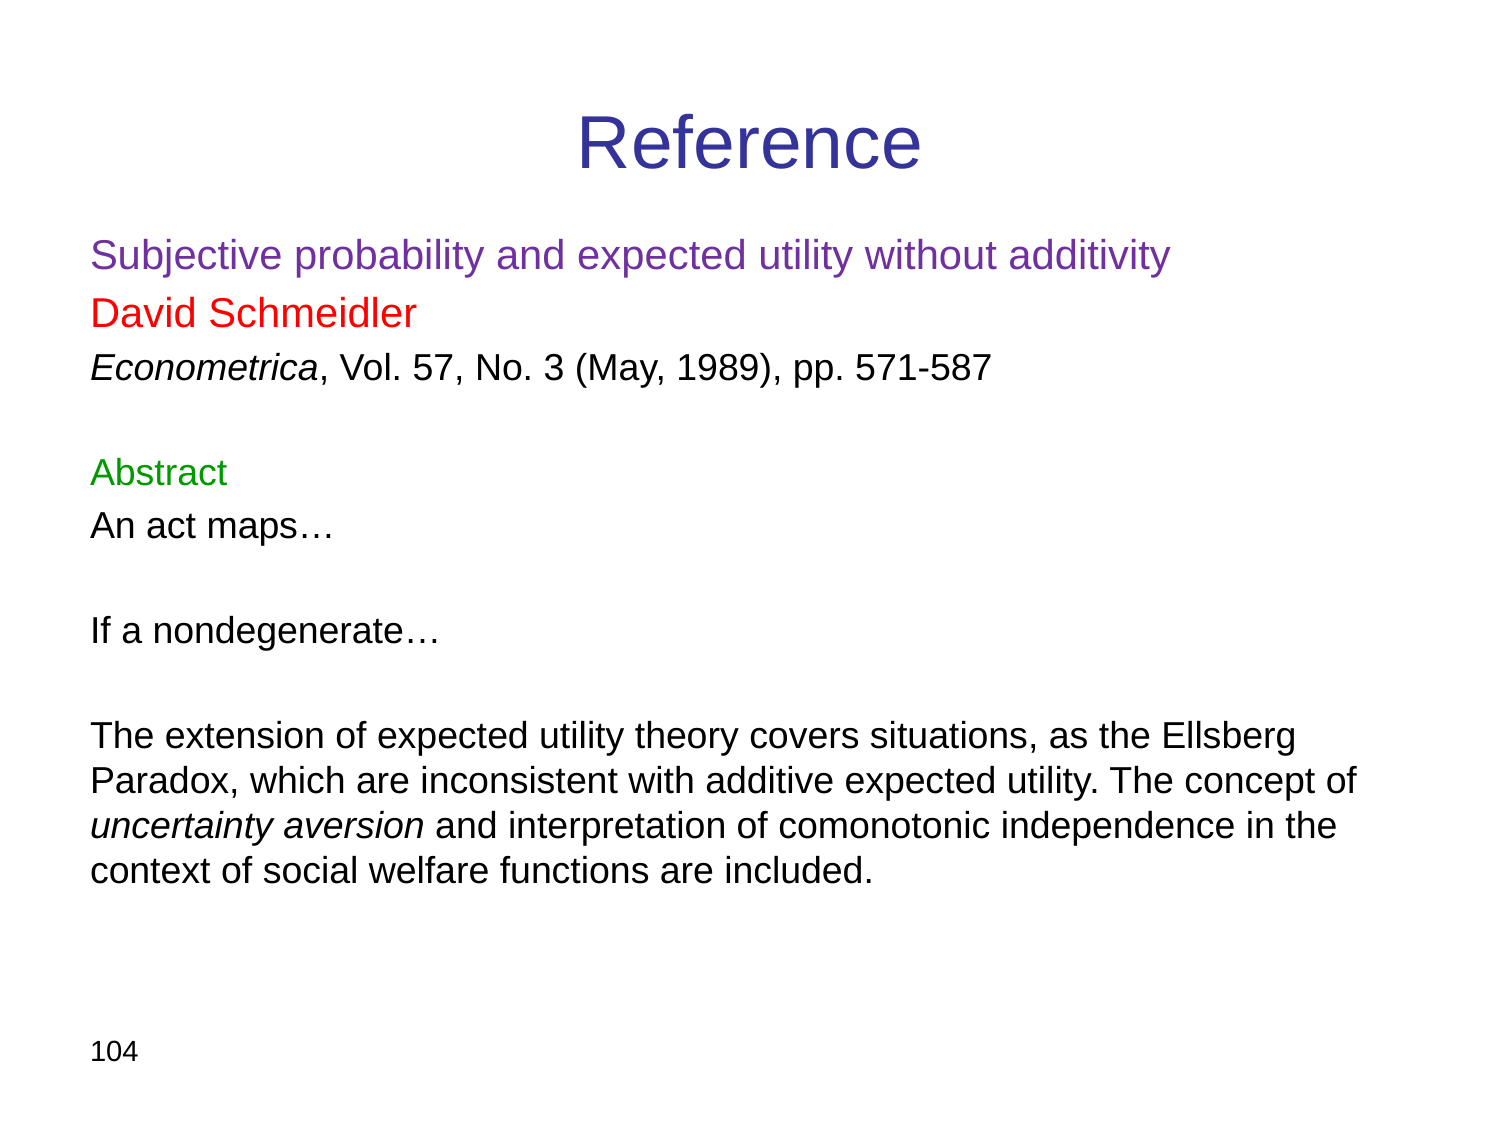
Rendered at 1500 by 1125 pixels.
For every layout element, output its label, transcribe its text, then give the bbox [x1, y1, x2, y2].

title Reference [75, 45, 1425, 219]
slide_number 104 [74, 1024, 426, 1103]
list Subjective probability and expected utility without additivity David Schmeidler Econometrica, Vol. 57, No. 3 (May, 1989), pp. 571-587 Abstract An act maps… If a nondegenerate… The extension of expected utility theory covers situations, as the Ellsberg Paradox, which are inconsistent with additive expected utility. The concept of uncertainty aversion and interpretation of comonotonic independence in the context of social welfare functions are included. [75, 219, 1425, 963]
